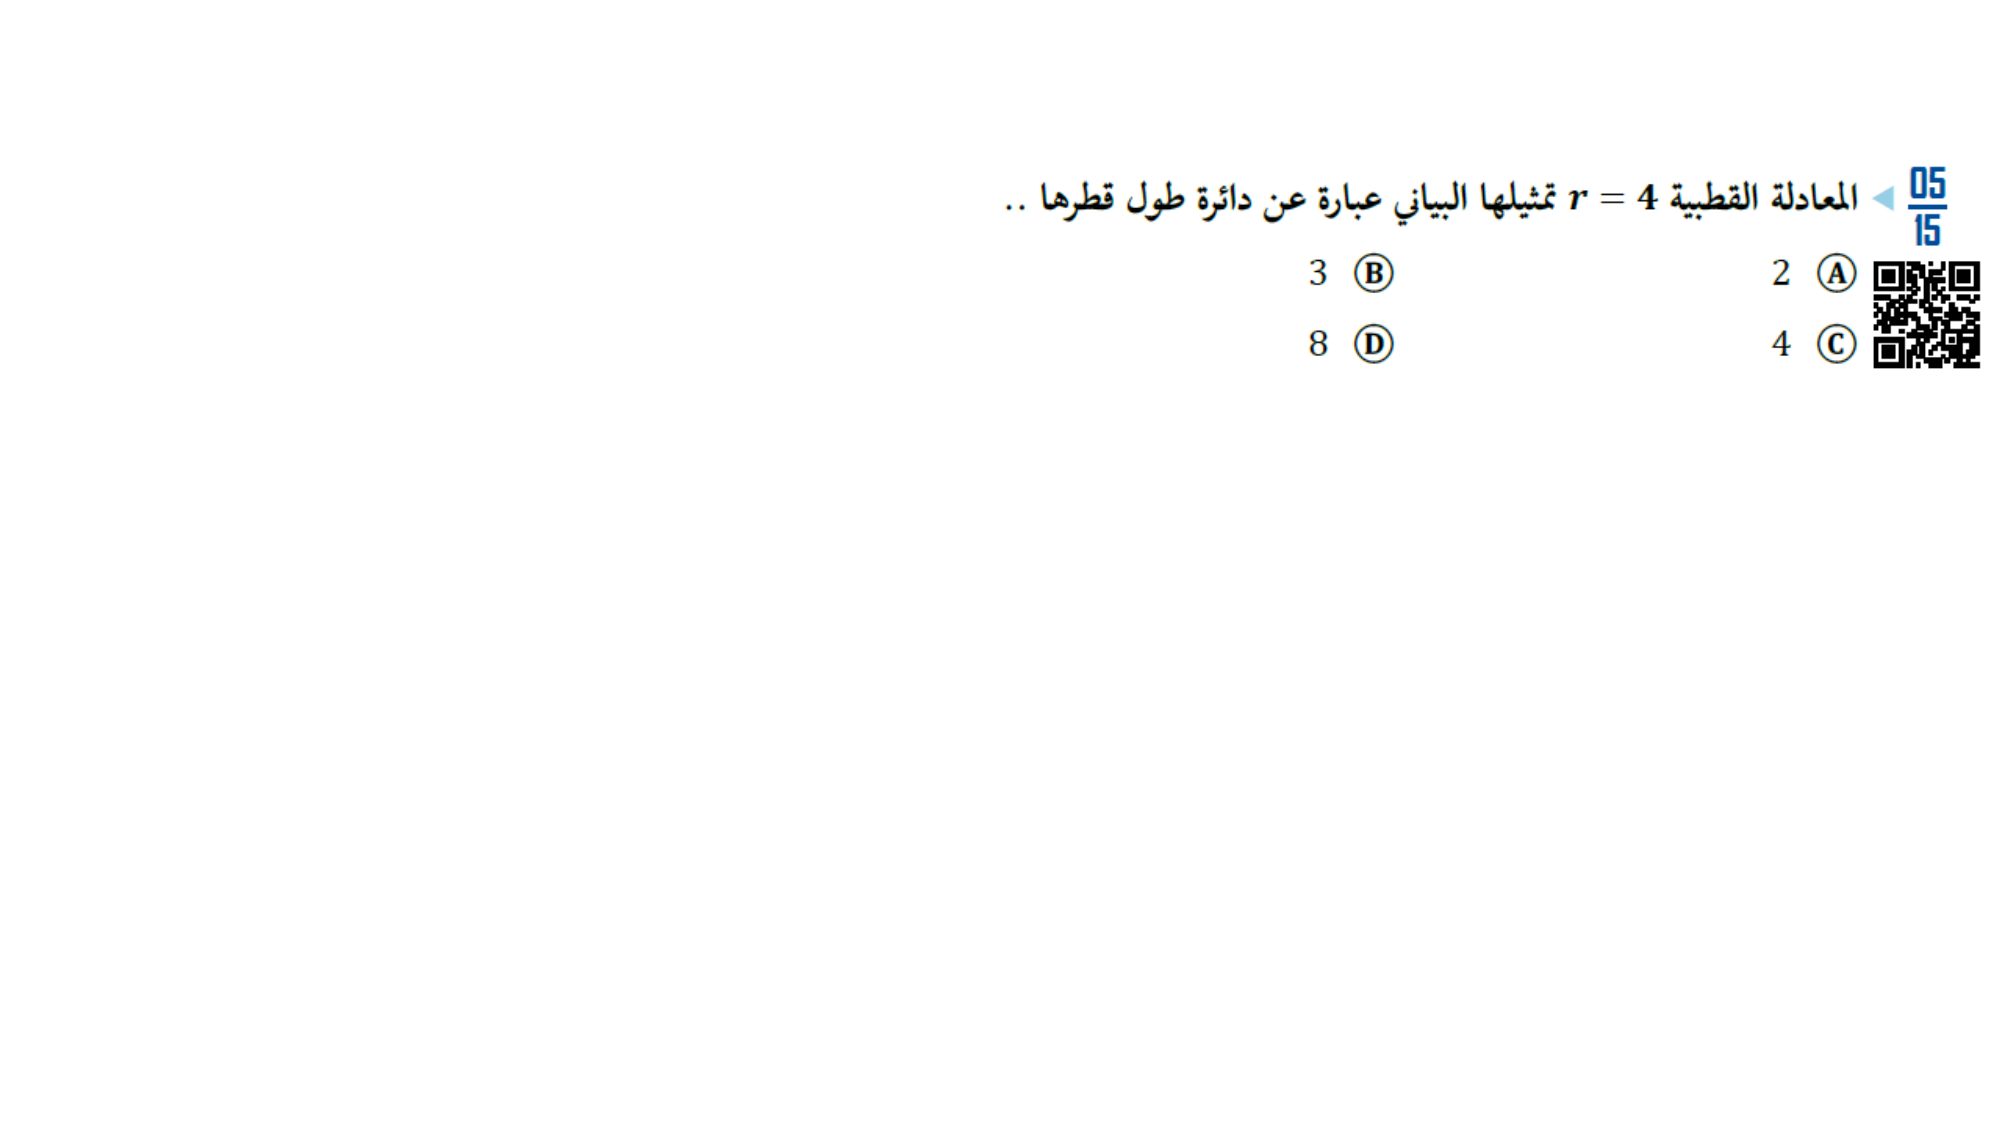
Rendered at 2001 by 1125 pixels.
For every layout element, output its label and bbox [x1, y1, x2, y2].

picture [995, 153, 1985, 378]
